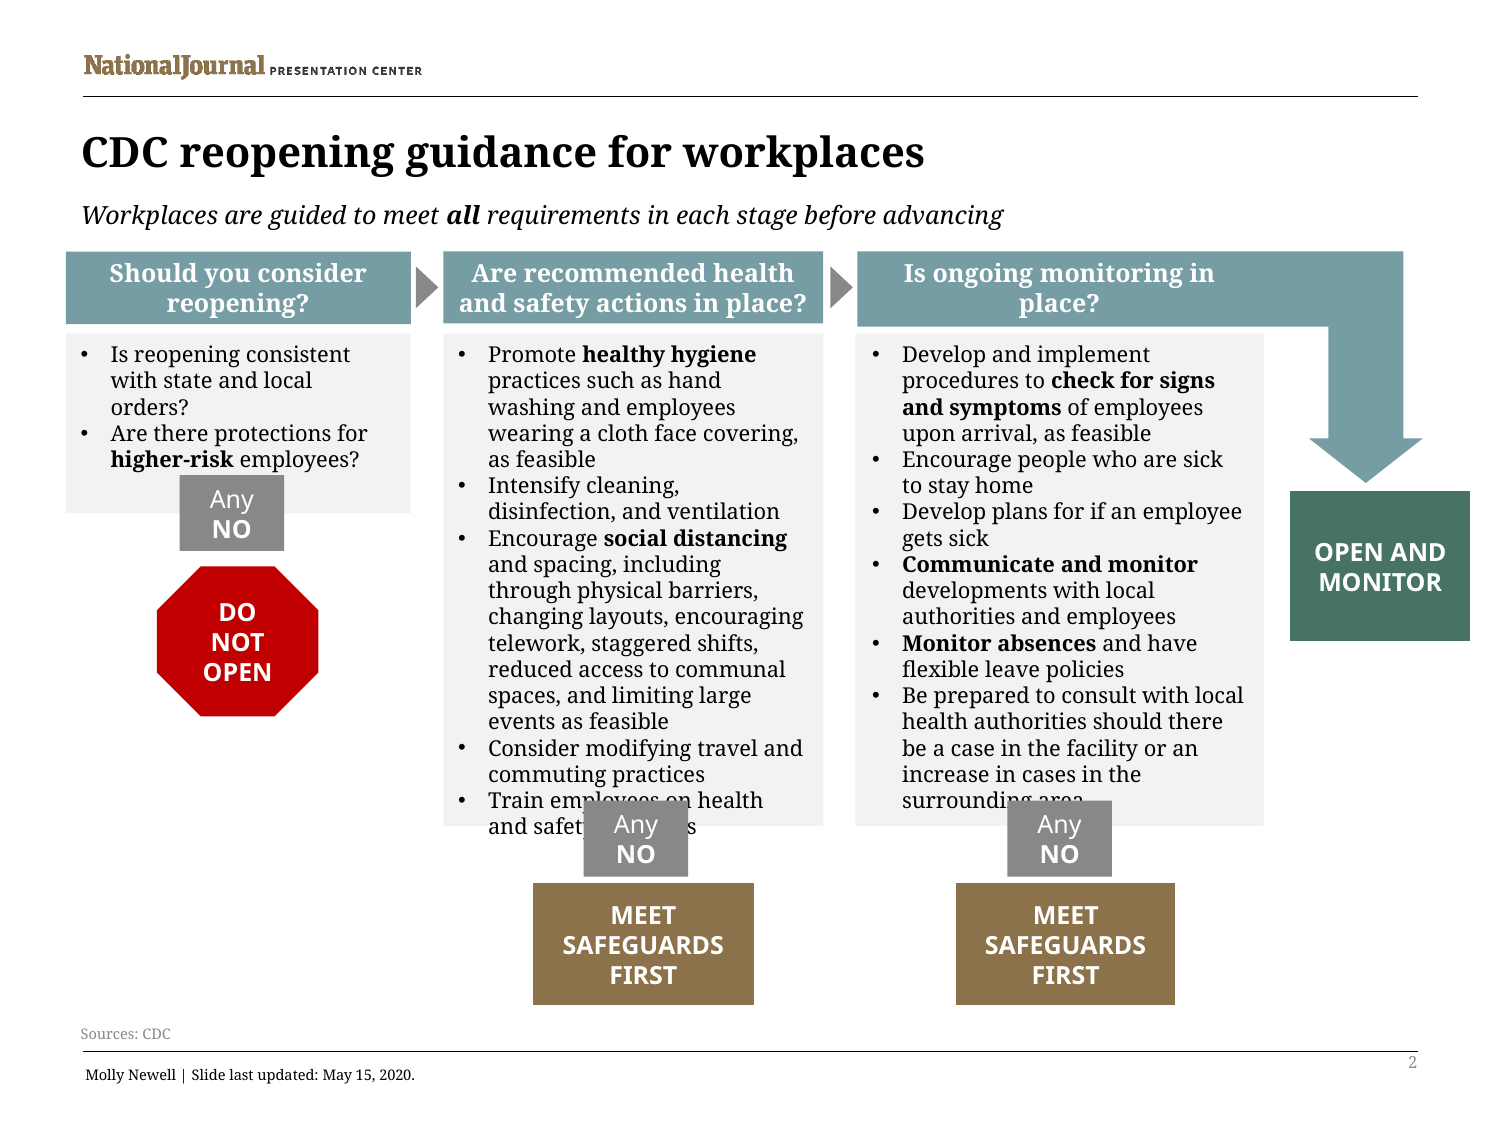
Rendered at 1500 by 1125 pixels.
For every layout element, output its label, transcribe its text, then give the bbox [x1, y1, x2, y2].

text_box Workplaces are guided to meet all requirements in each stage before advancing [65, 192, 1330, 237]
title CDC reopening guidance for workplaces [65, 124, 1446, 230]
text_box Molly Newell | Slide last updated: May 15, 2020. [70, 1058, 498, 1091]
text_box Sources: CDC [65, 1017, 546, 1050]
slide_number 2 [1059, 1033, 1433, 1094]
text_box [855, 251, 1471, 1006]
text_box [443, 251, 824, 1006]
text_box [829, 264, 855, 311]
text_box [414, 264, 440, 311]
picture [82, 44, 424, 90]
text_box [65, 251, 411, 717]
